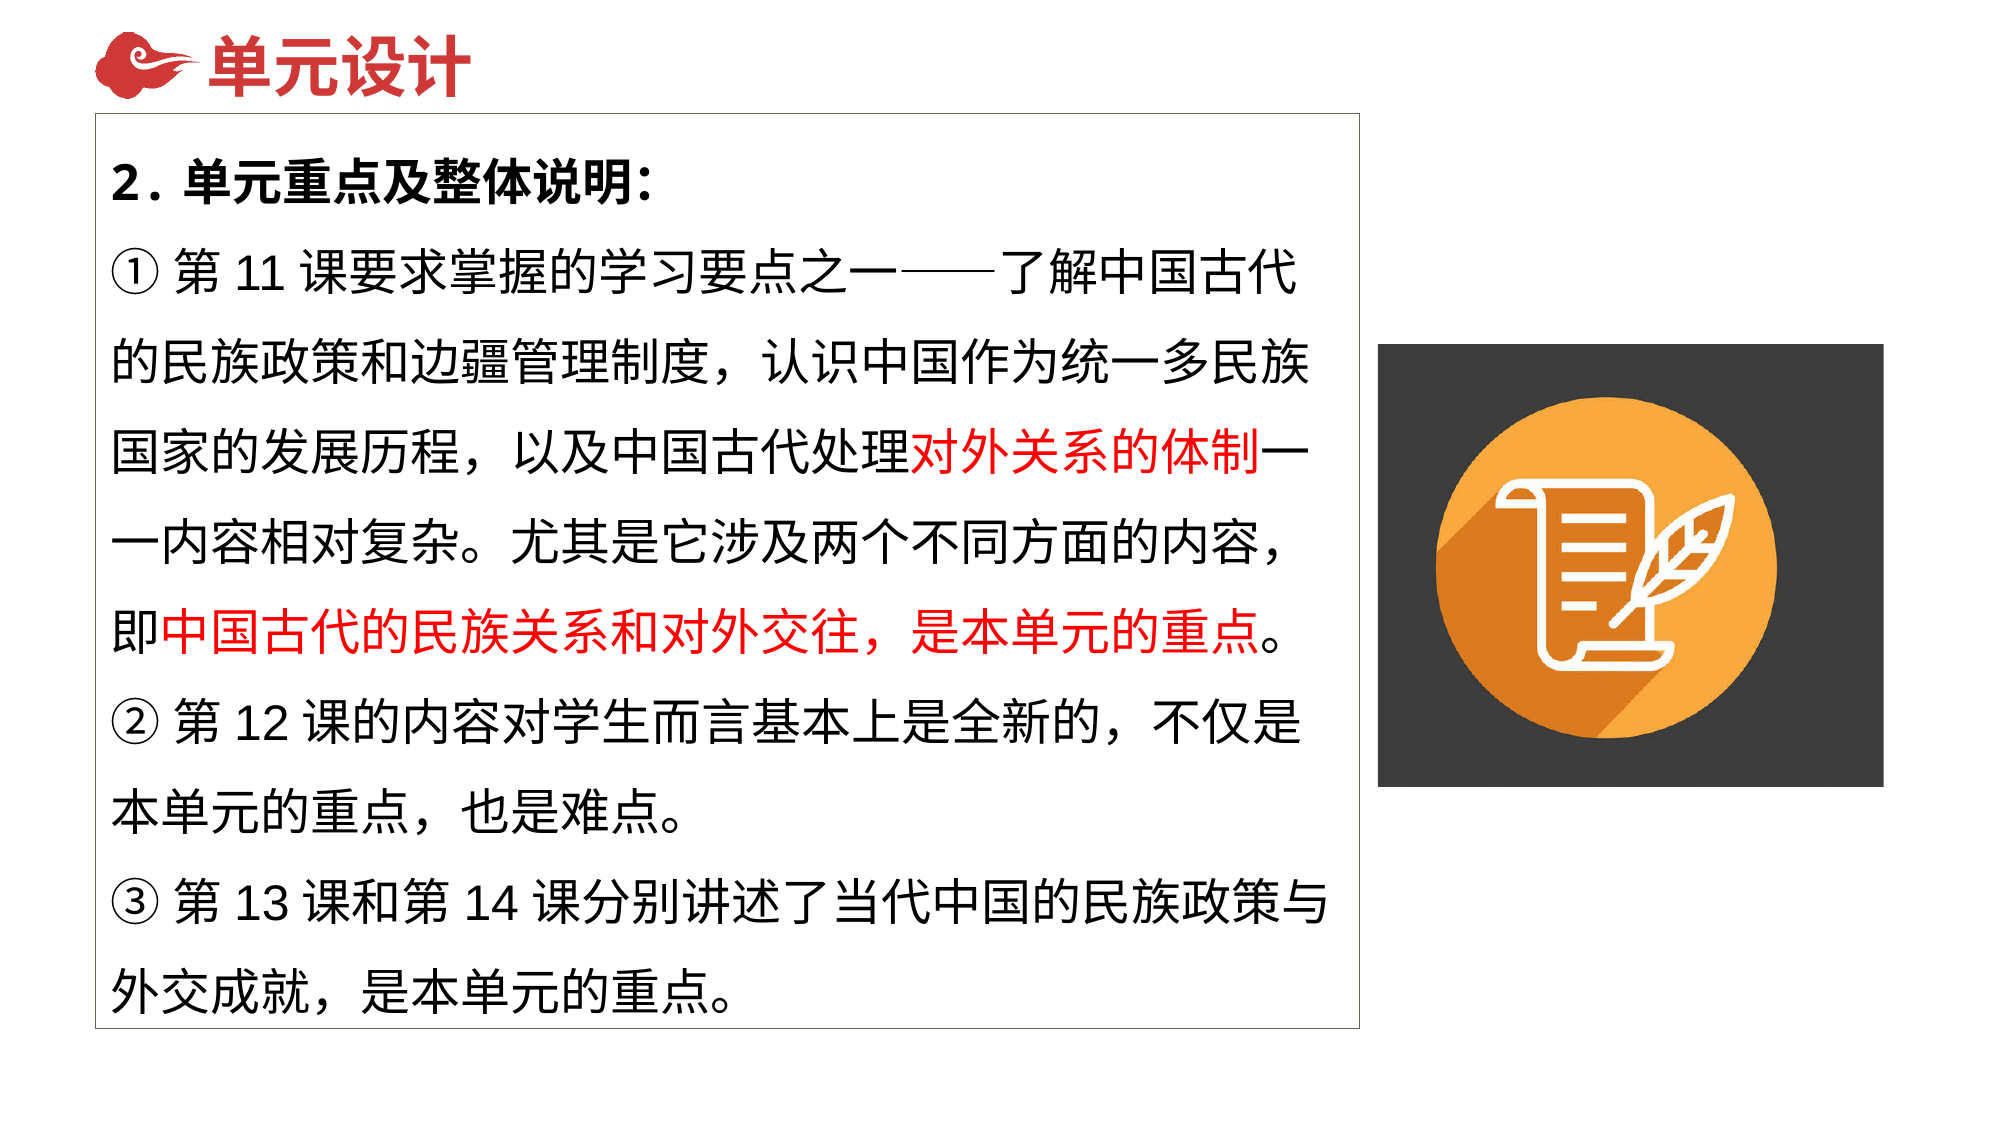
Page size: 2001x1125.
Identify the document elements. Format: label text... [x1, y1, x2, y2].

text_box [95, 17, 490, 114]
picture [1377, 344, 1884, 787]
text_box 2.单元重点及整体说明： ①第11课要求掌握的学习要点之一——了解中国古代的民族政策和边疆管理制度，认识中国作为统一多民族国家的发展历程，以及中国古代处理对外关系的体制一一内容相对复杂。尤其是它涉及两个不同方面的内容，即中国古代的民族关系和对外交往，是本单元的重点。 ②第12课的内容对学生而言基本上是全新的，不仅是本单元的重点，也是难点。 ③第13课和第14课分别讲述了当代中国的民族政策与外交成就，是本单元的重点。 [95, 113, 1360, 1029]
